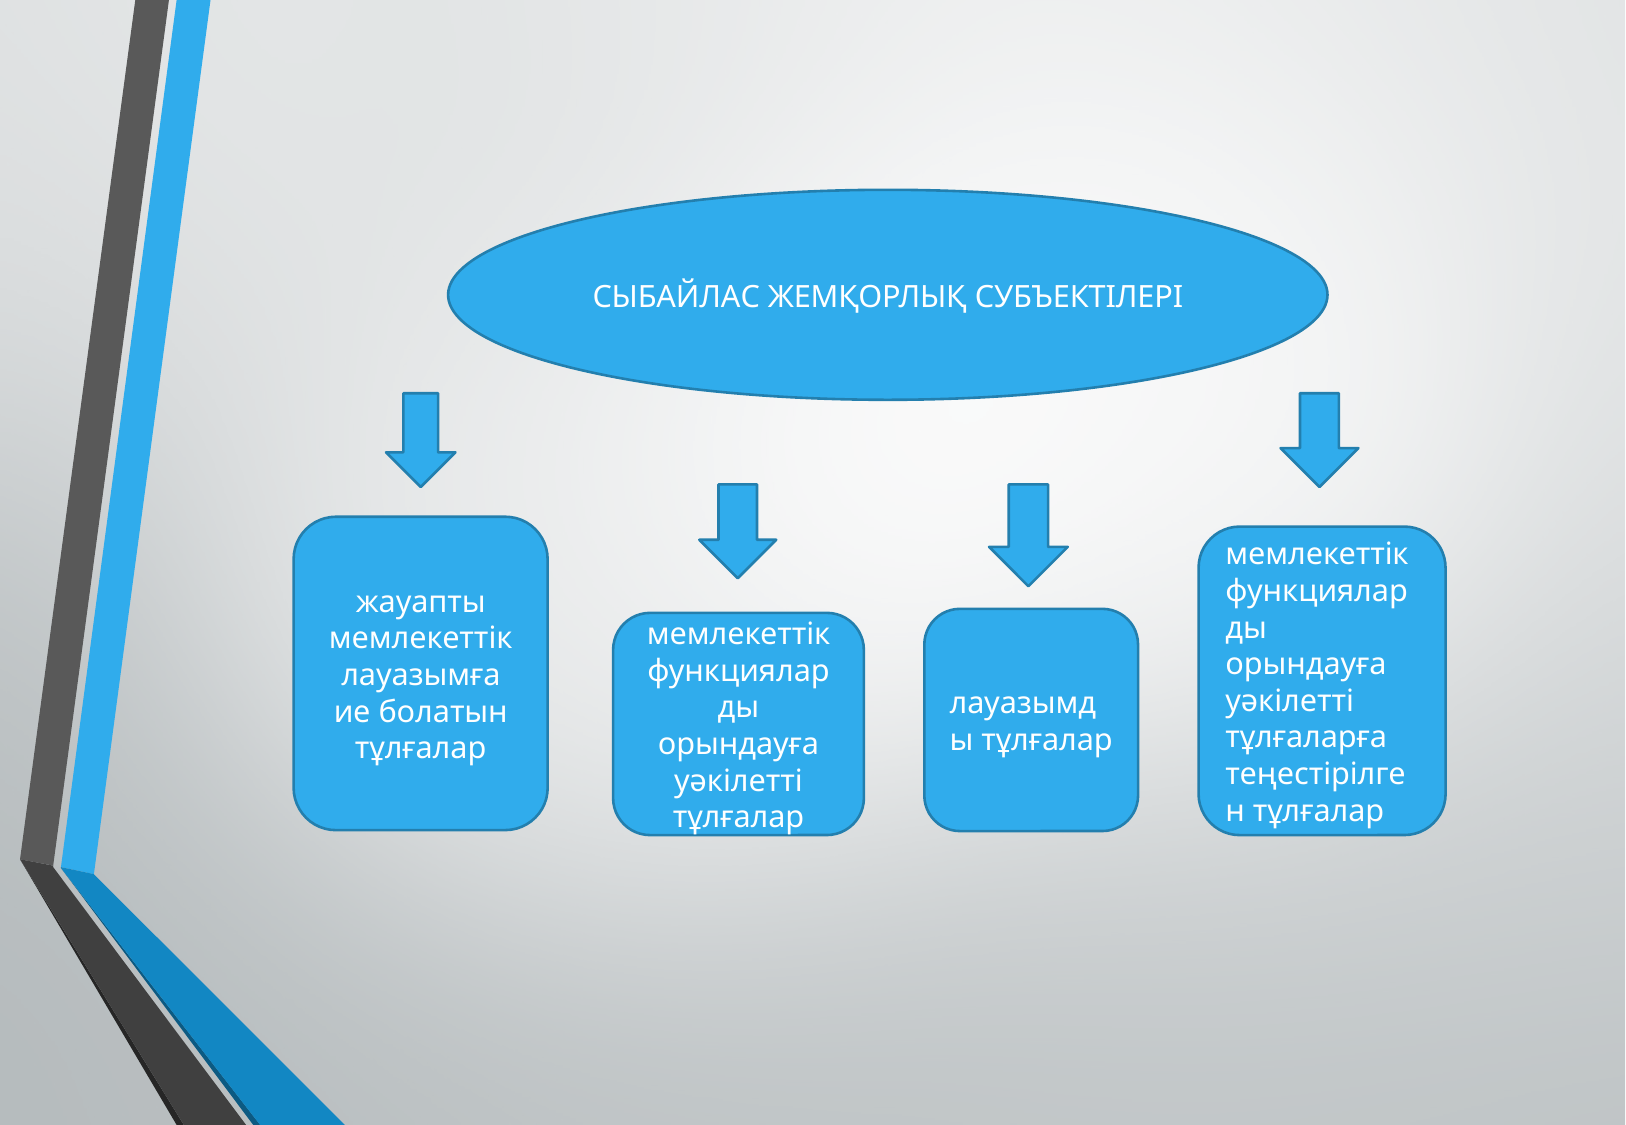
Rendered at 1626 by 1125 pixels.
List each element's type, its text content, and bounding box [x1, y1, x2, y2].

text_box мемлекеттік функцияларды орындауға уәкілетті тұлғаларға теңестірілген тұлғалар [1197, 525, 1447, 837]
text_box лауазымды тұлғалар [923, 607, 1140, 833]
text_box [1279, 391, 1360, 488]
text_box [384, 391, 457, 488]
text_box жауапты мемлекеттік лауазымға ие болатын тұлғалар [292, 515, 549, 832]
text_box СЫБАЙЛАС ЖЕМҚОРЛЫҚ СУБЪЕКТІЛЕРІ [446, 188, 1329, 402]
text_box [987, 483, 1069, 588]
text_box мемлекеттік функцияларды орындауға уәкілетті тұлғалар [611, 611, 866, 837]
text_box [698, 483, 778, 580]
